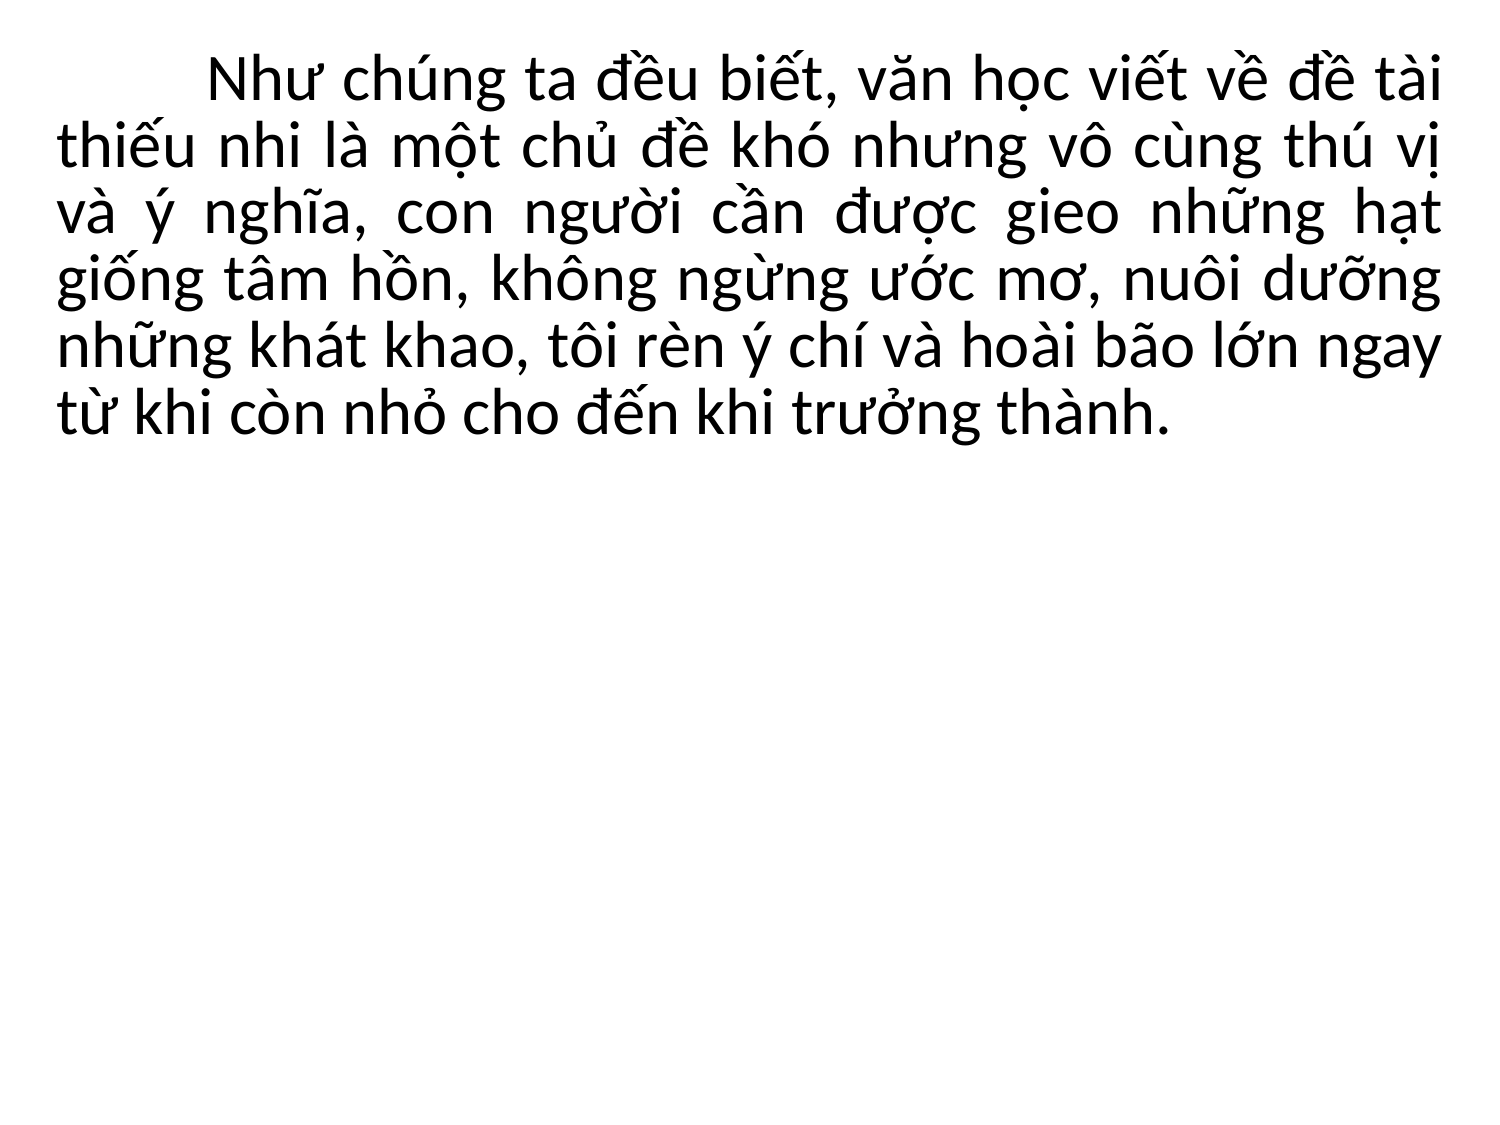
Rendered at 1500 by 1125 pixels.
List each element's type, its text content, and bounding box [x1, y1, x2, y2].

list Như chúng ta đều biết, văn học viết về đề tài thiếu nhi là một chủ đề khó nhưng vô cùng thú vị và ý nghĩa, con người cần được gieo những hạt giống tâm hồn, không ngừng ước mơ, nuôi dưỡng những khát khao, tôi rèn ý chí và hoài bão lớn ngay từ khi còn nhỏ cho đến khi trưởng thành. [41, 42, 1459, 1094]
